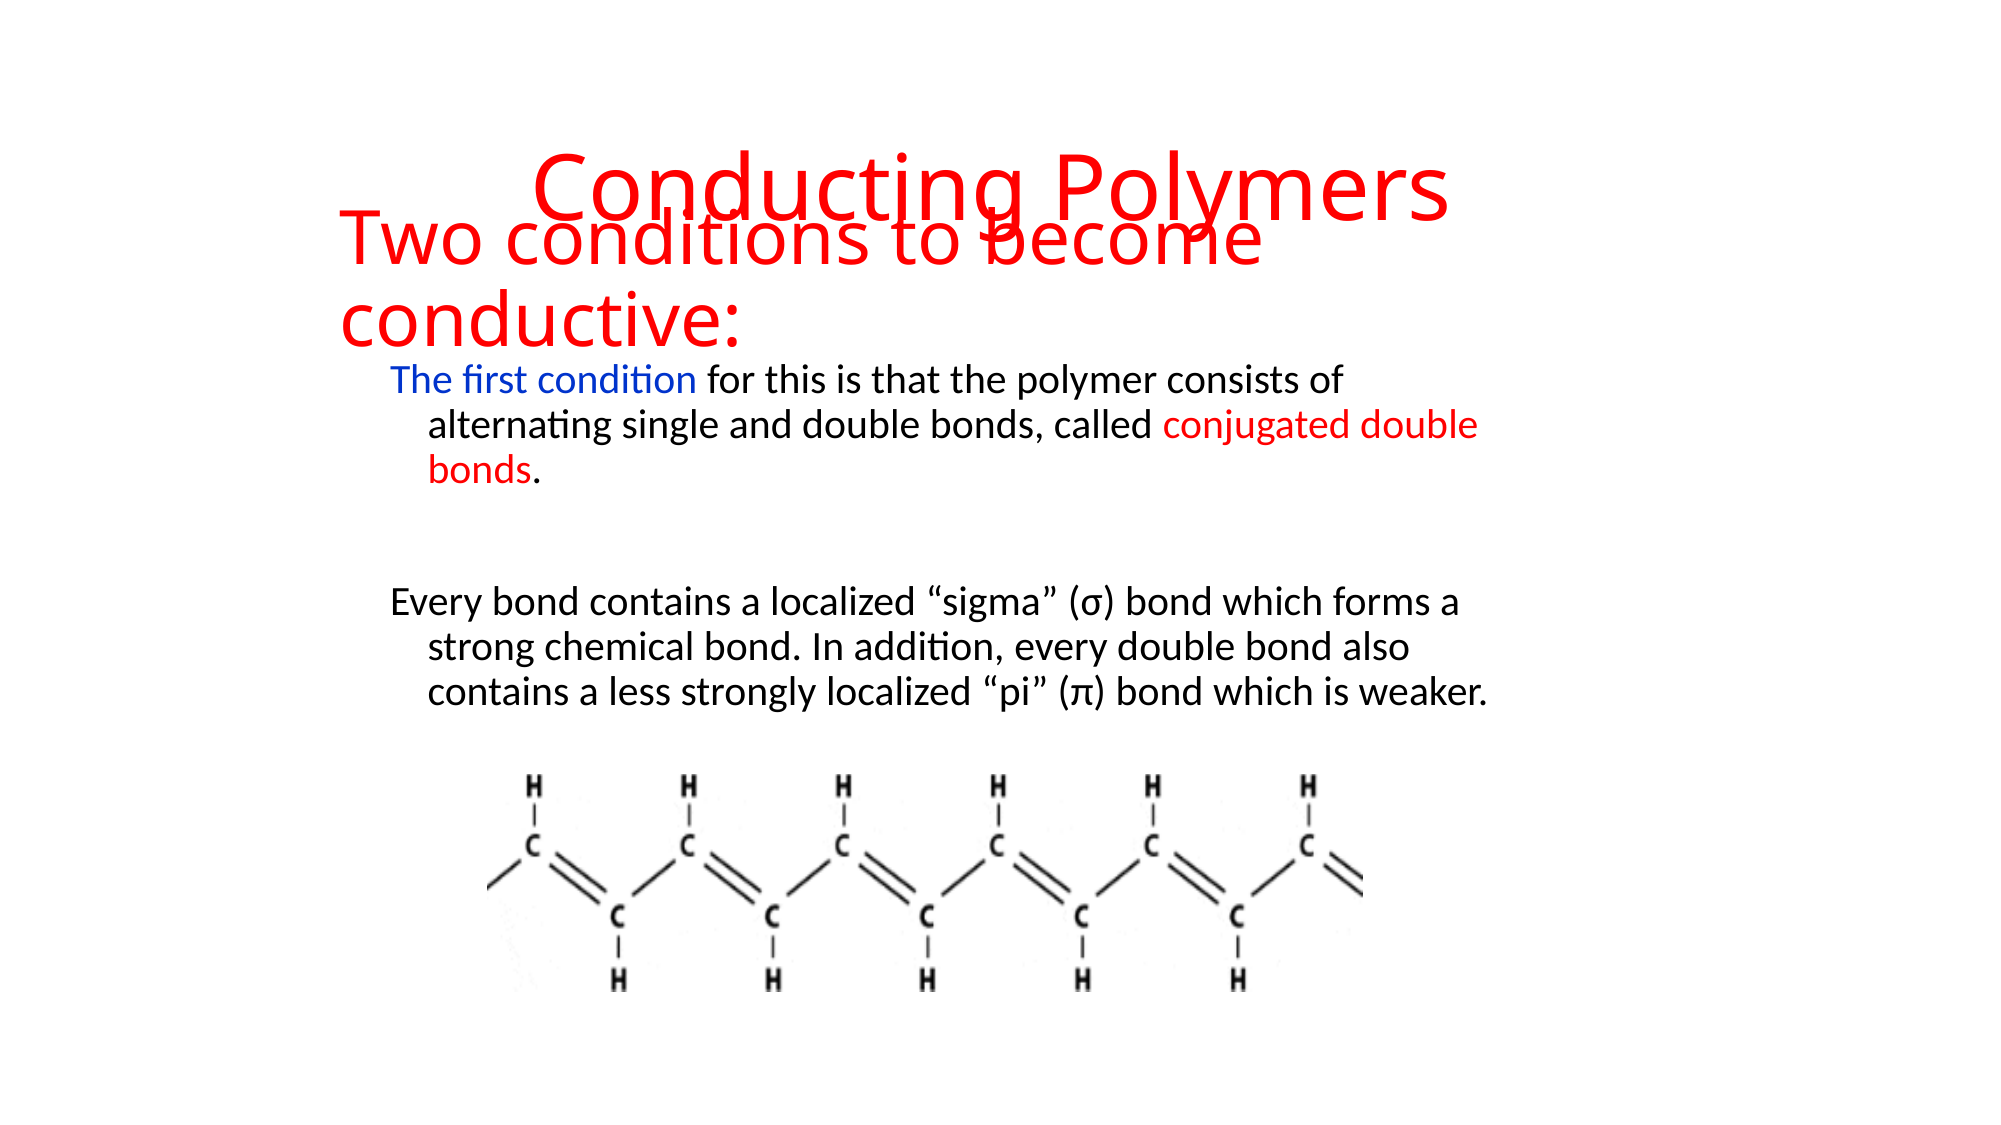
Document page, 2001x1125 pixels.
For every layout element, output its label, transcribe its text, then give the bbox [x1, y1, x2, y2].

title Two conditions to become conductive: [324, 187, 1675, 375]
text_box Conducting Polymers [316, 90, 1667, 278]
list The first condition for this is that the polymer consists of alternating single and double bonds, called conjugated double bonds. Every bond contains a localized “sigma” (σ) bond which forms a strong chemical bond. In addition, every double bond also contains a less strongly localized “pi” (π) bond which is weaker. [375, 350, 1513, 938]
picture [487, 774, 1363, 992]
